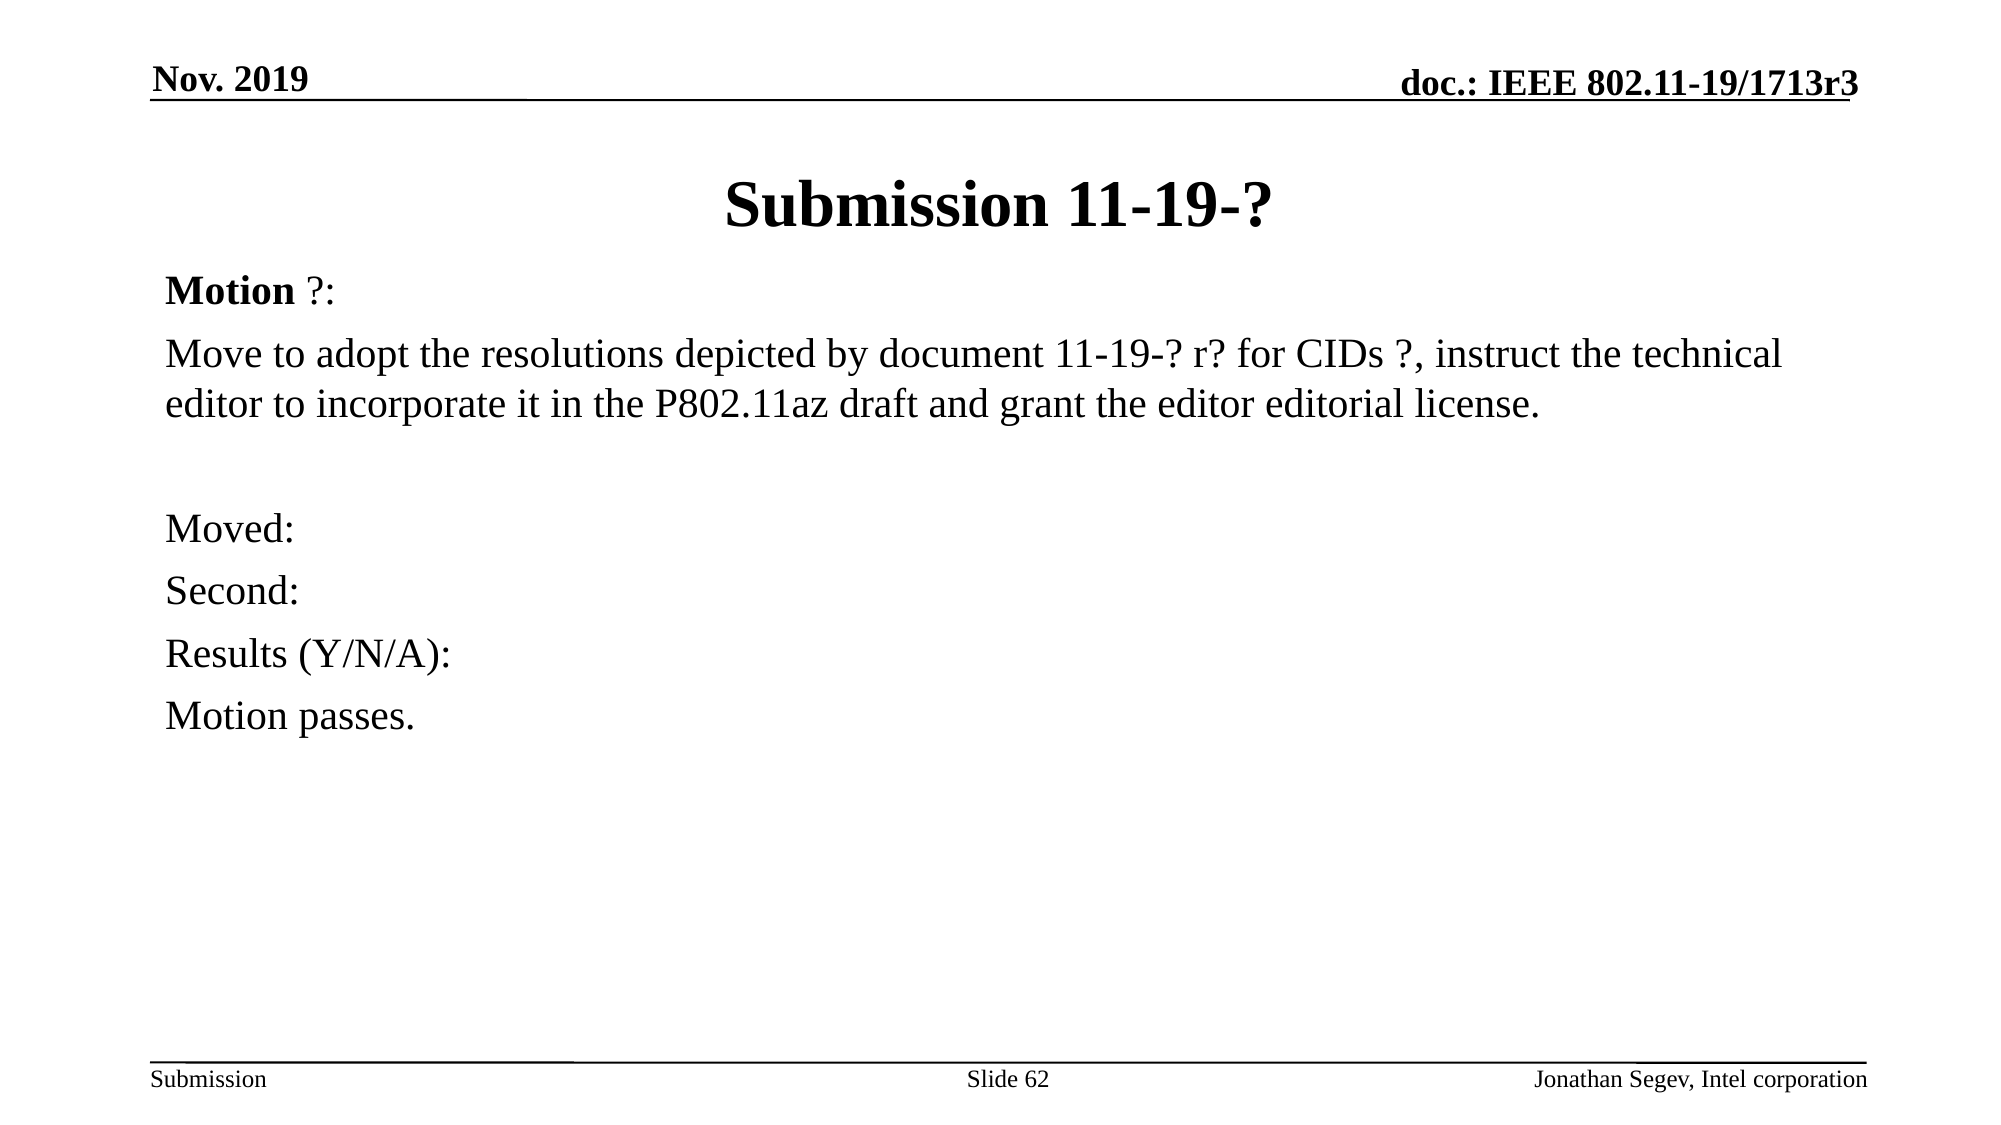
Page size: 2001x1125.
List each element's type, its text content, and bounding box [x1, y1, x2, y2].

list Motion ?: Move to adopt the resolutions depicted by document 11-19-? r? for CIDs ?, instruct the technical editor to incorporate it in the P802.11az draft and grant the editor editorial license. Moved: Second: Results (Y/N/A): Motion passes. [149, 255, 1850, 1000]
slide_number Slide 62 [950, 1061, 1067, 1123]
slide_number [152, 54, 563, 100]
title Submission 11-19-? [149, 112, 1850, 255]
footer Jonathan Segev, Intel corporation [1171, 1061, 1869, 1093]
